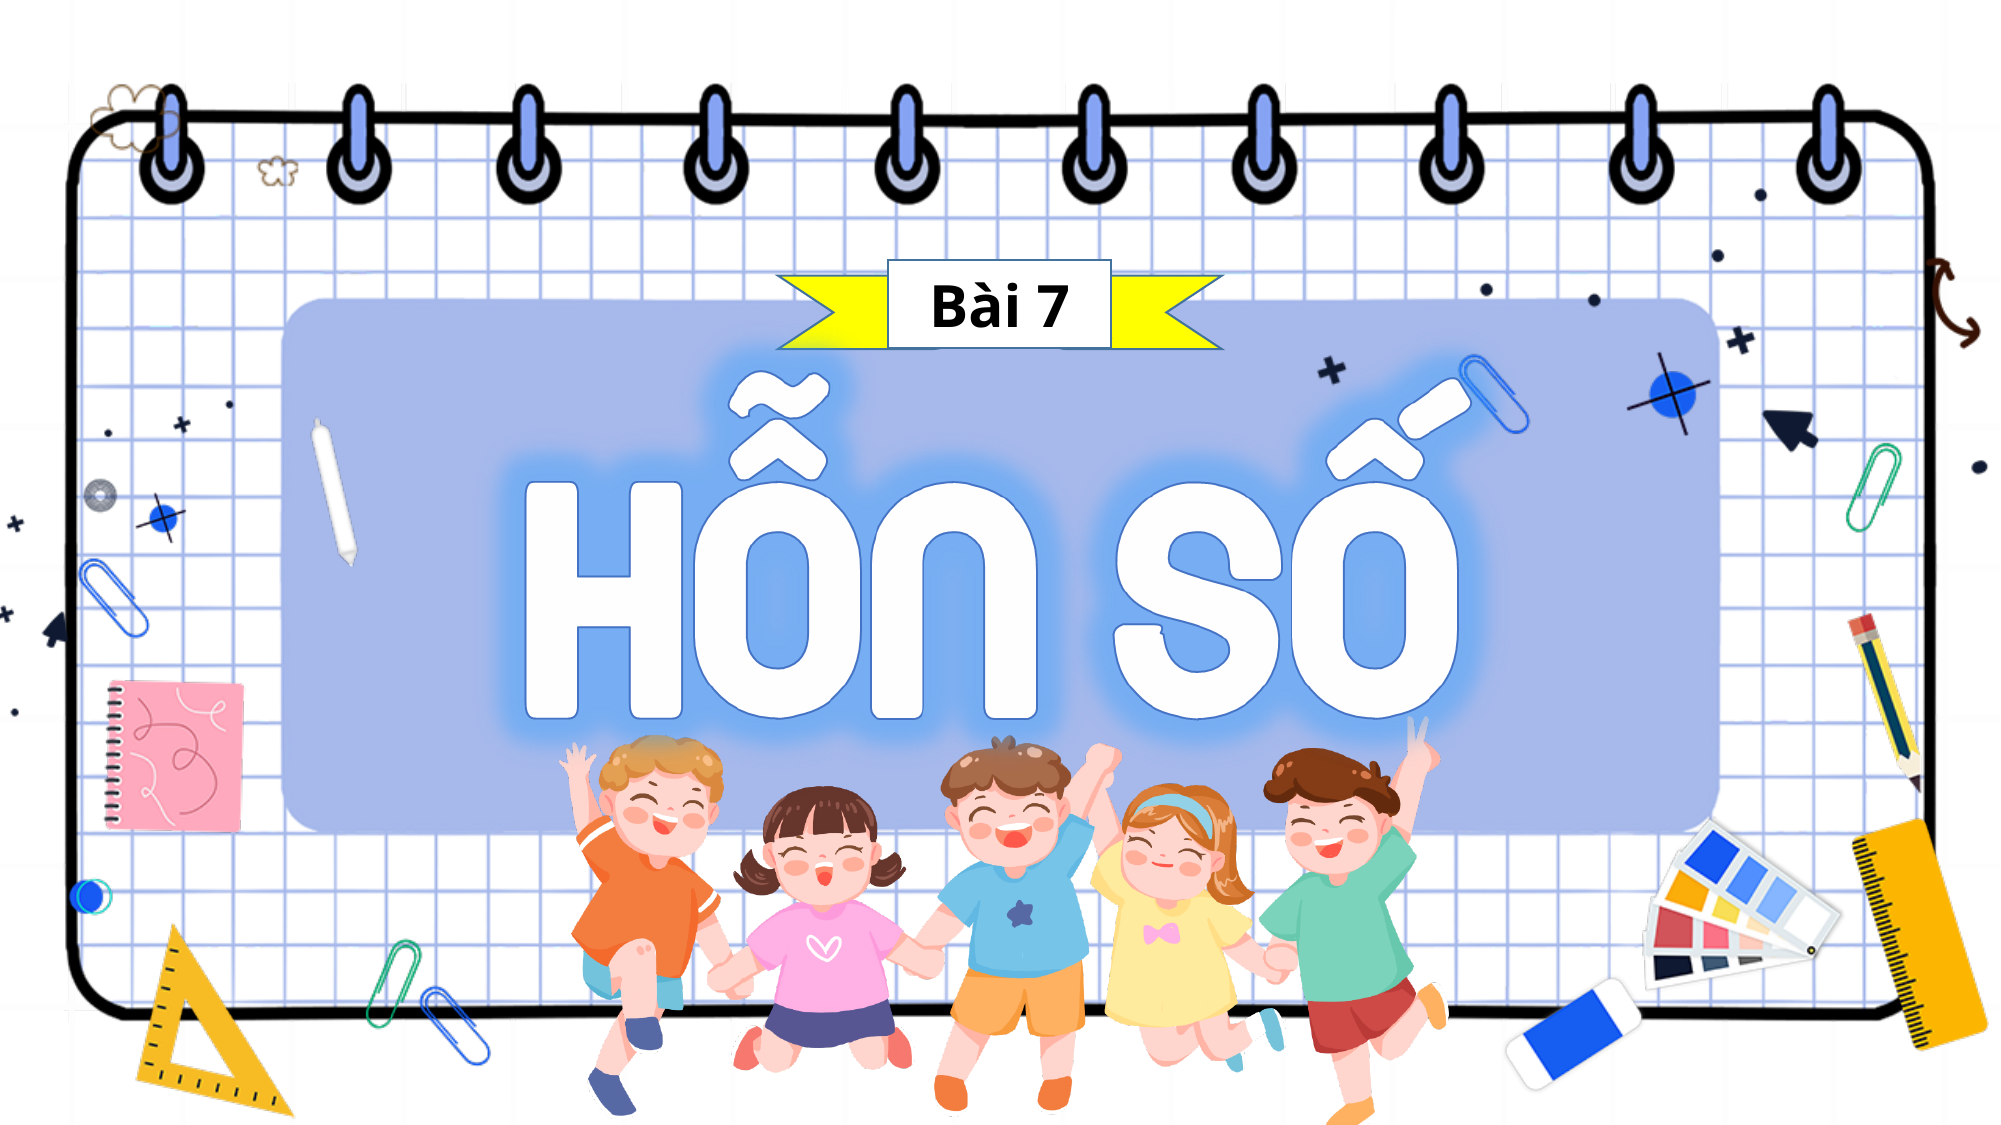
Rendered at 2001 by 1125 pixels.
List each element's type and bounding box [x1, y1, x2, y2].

picture [0, 0, 2000, 1125]
text_box [777, 260, 1222, 310]
